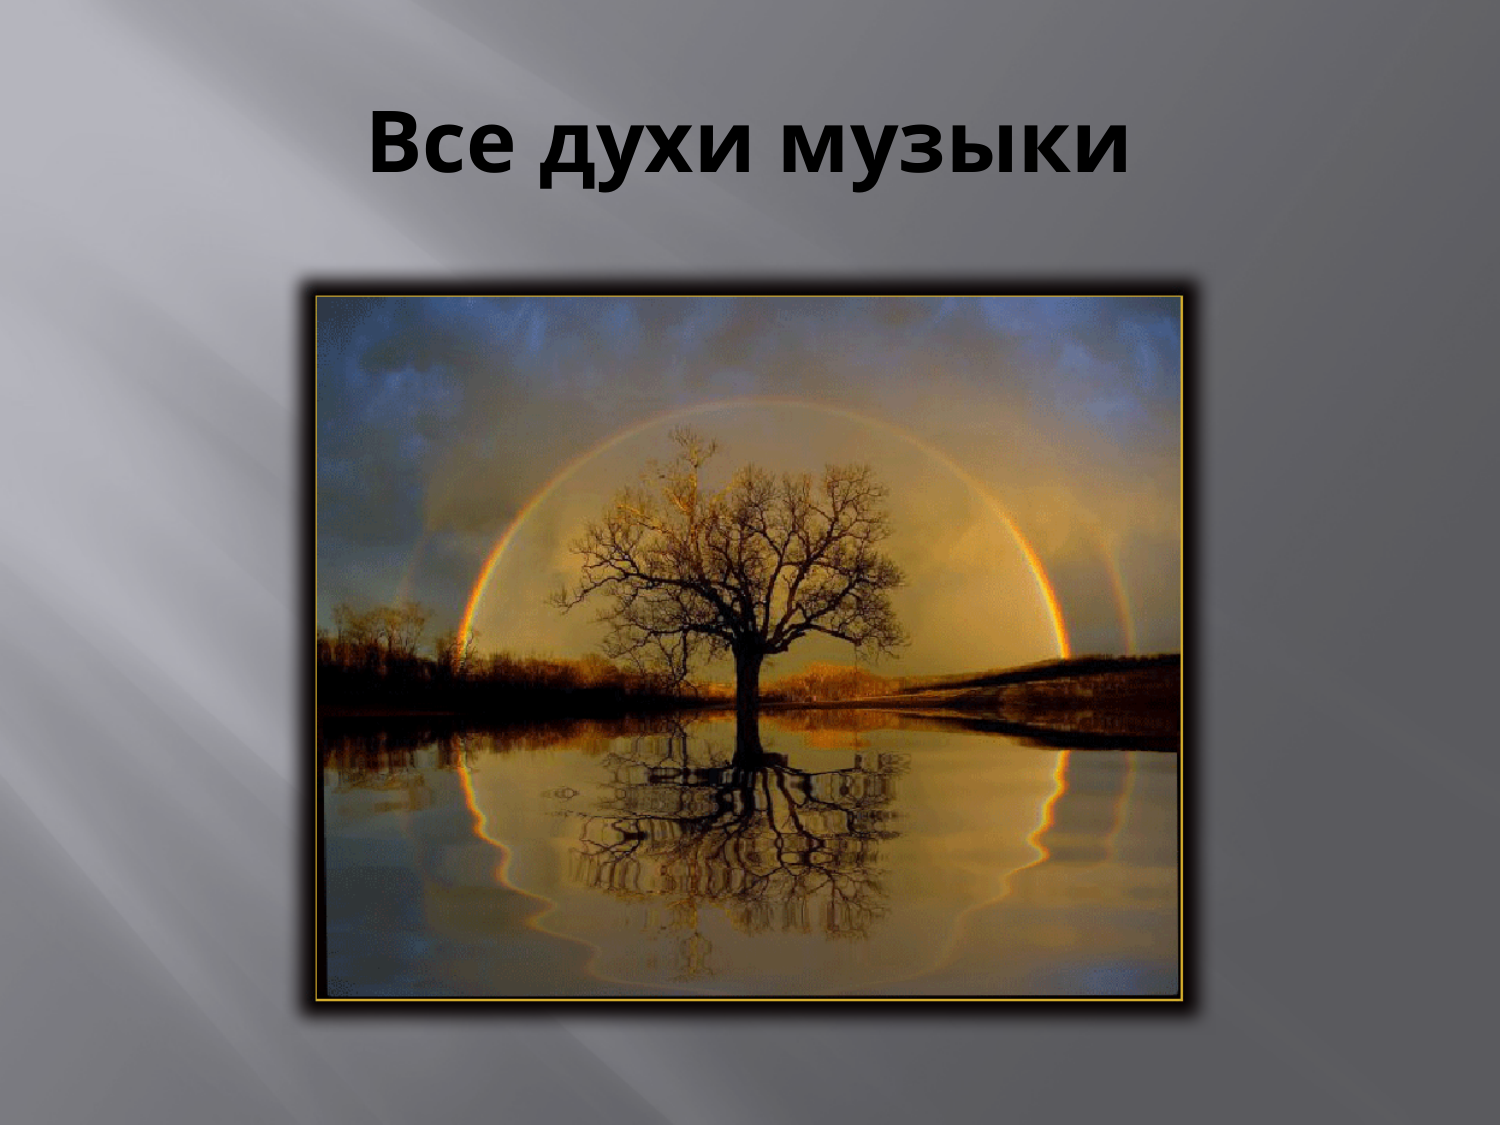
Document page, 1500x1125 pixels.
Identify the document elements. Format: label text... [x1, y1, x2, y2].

title Все духи музыки [75, 45, 1425, 233]
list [282, 262, 1218, 1036]
